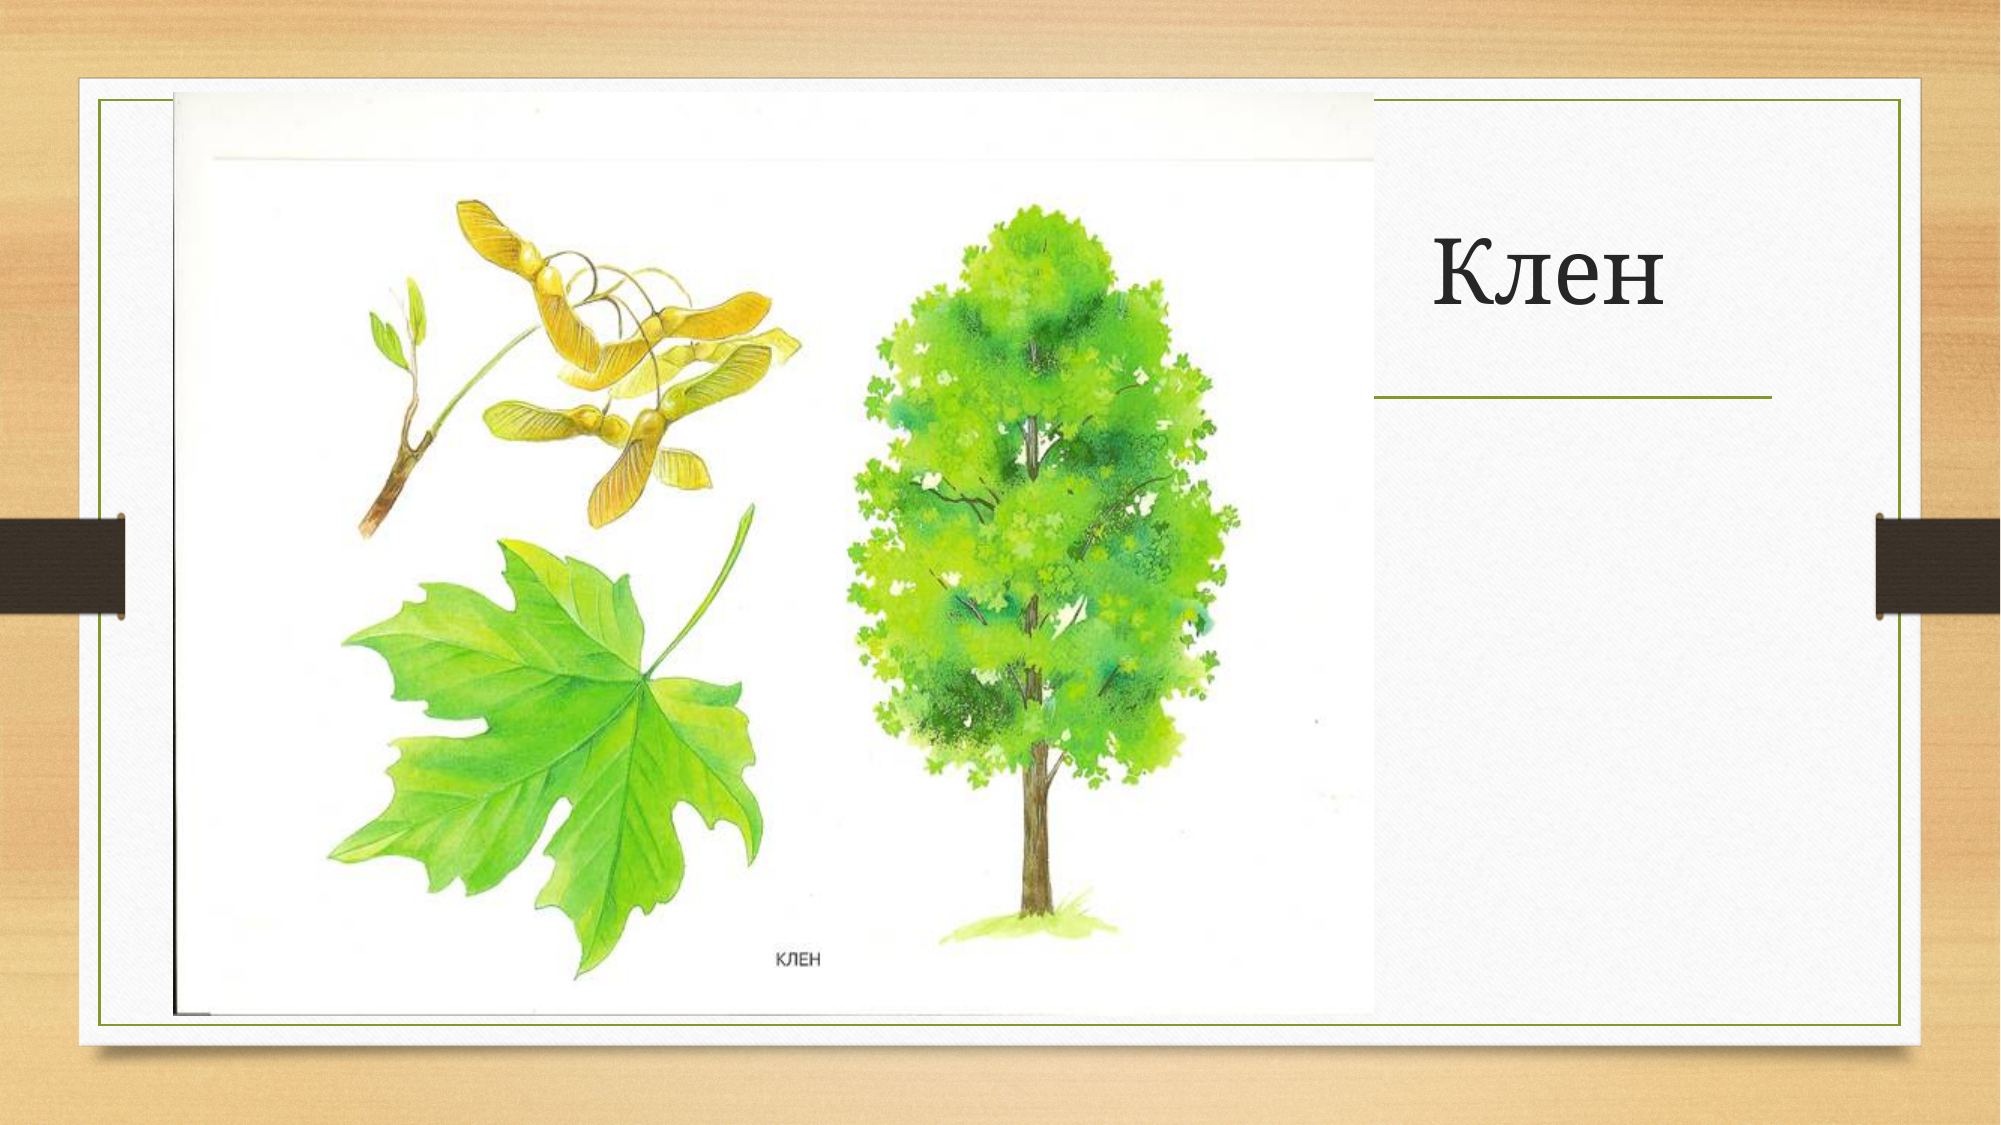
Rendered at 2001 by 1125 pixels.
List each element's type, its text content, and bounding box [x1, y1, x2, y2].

picture [0, 0, 2001, 1125]
title Клен [1375, 161, 1788, 375]
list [173, 91, 1375, 1017]
